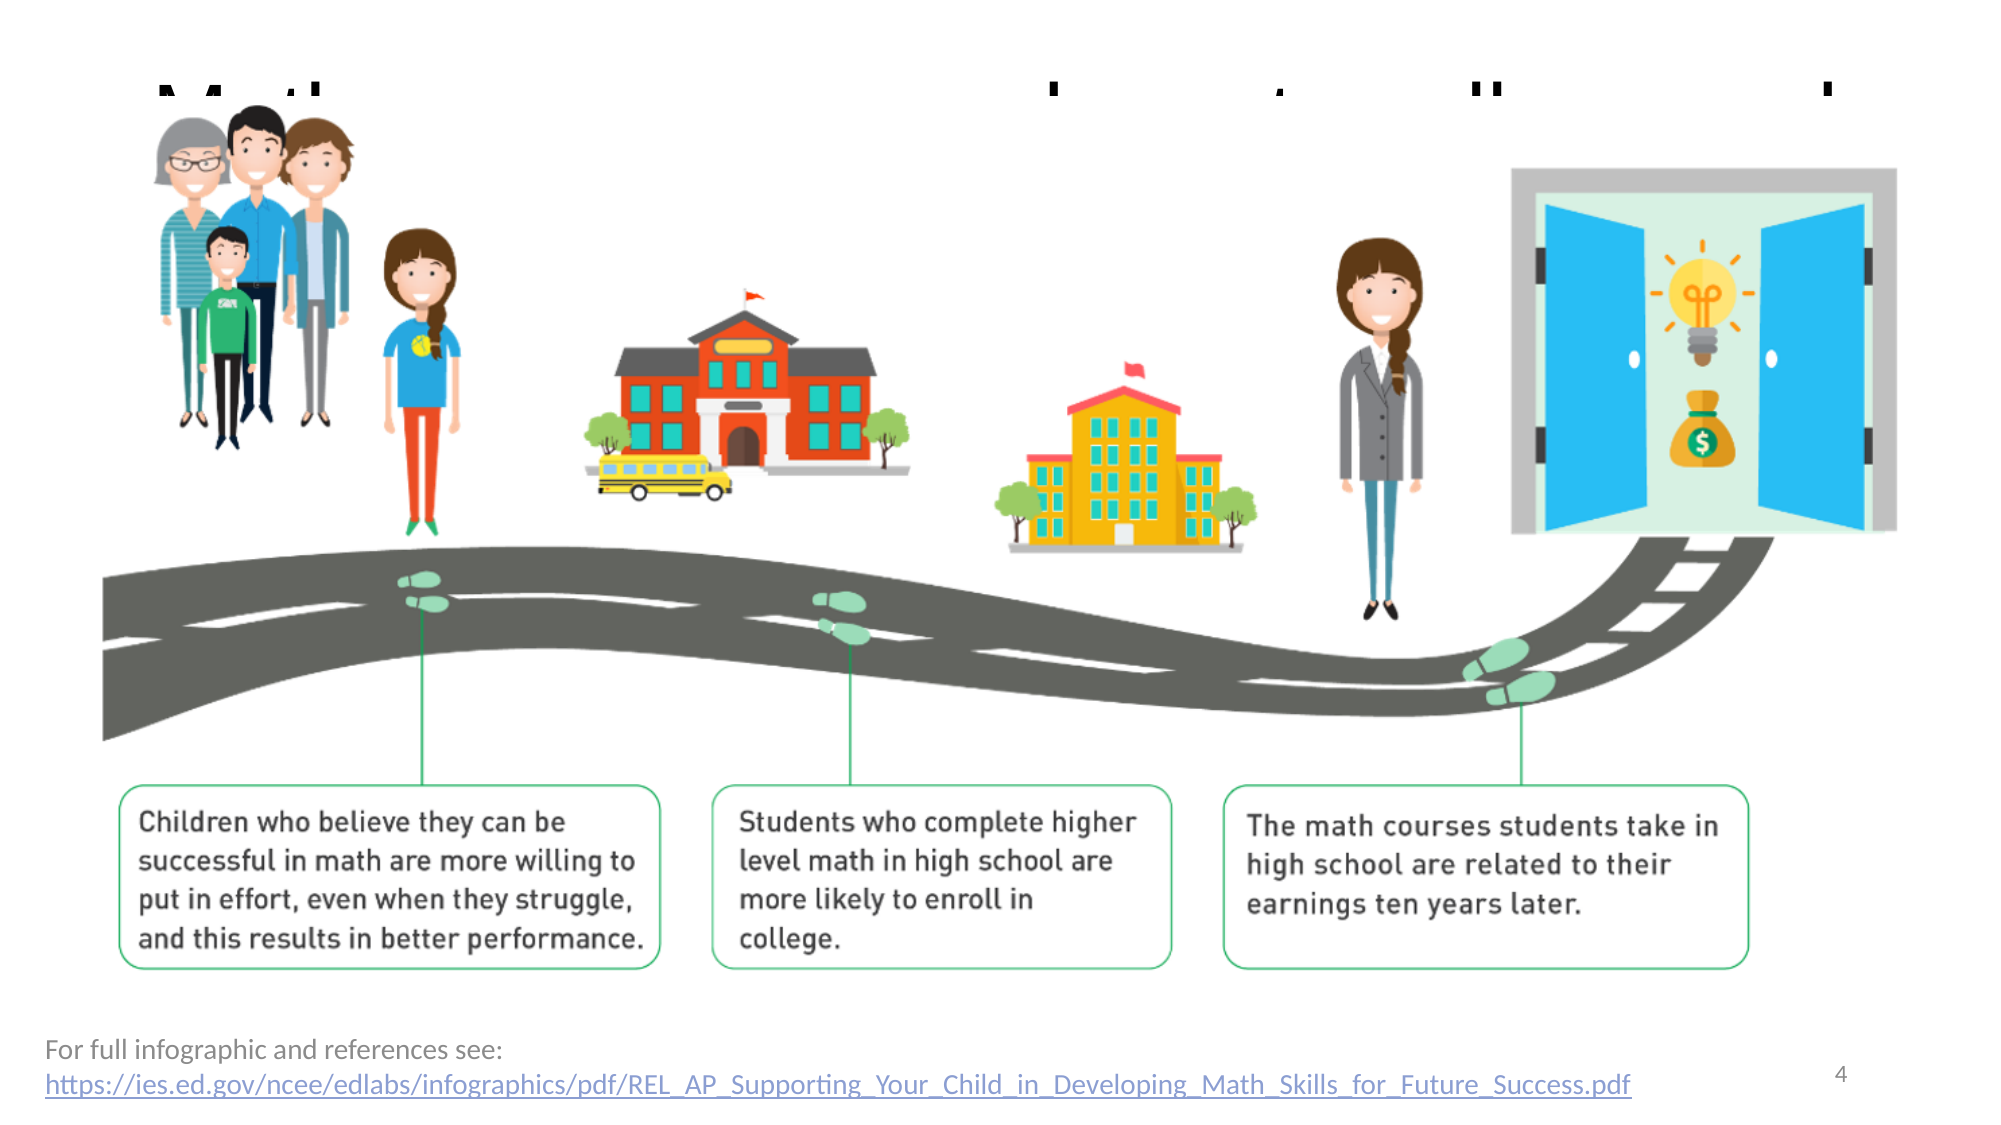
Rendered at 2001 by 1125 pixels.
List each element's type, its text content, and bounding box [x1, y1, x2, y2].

picture [73, 96, 1927, 977]
title Math success opens doors to college and careers [137, 59, 1863, 96]
slide_number 4 [1412, 1042, 1863, 1103]
footer For full infographic and references see: https://ies.ed.gov/ncee/edlabs/infographics/pdf/REL_AP_Supporting_Your_Child_in_Developing_Math_Skills_for_Future_Success.pdf [30, 1063, 1708, 1103]
